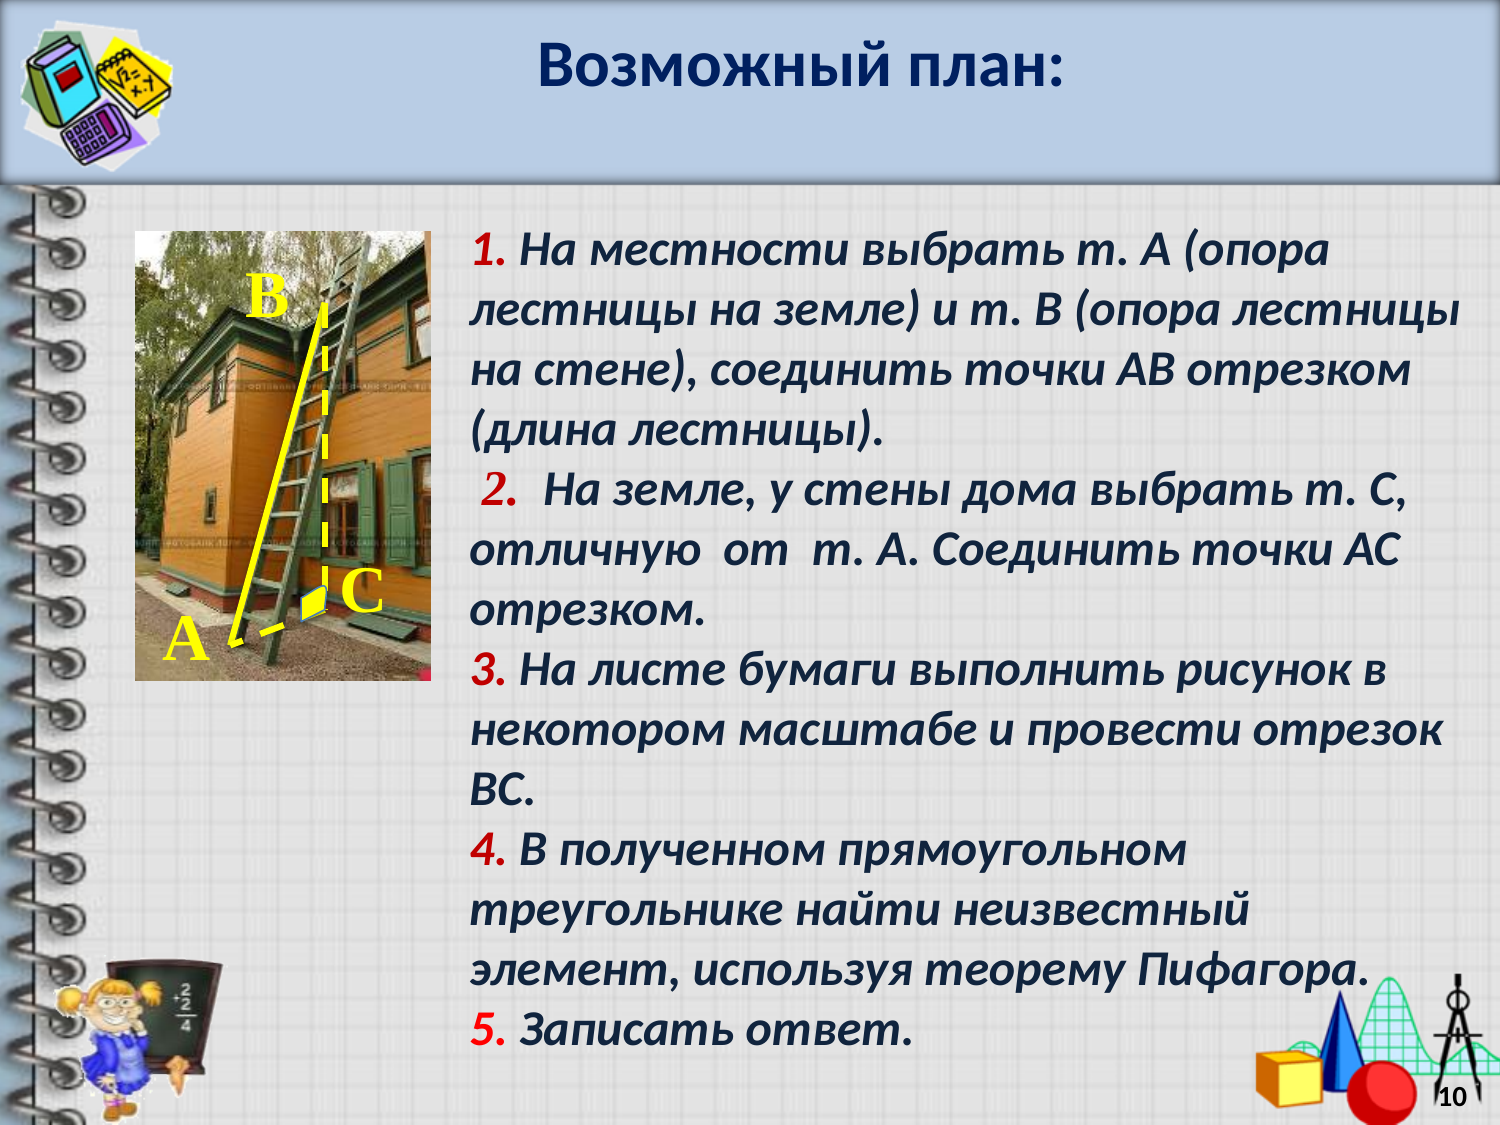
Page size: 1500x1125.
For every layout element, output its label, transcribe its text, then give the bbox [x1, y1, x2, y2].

picture [0, 0, 1500, 1125]
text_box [229, 302, 324, 608]
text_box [229, 609, 325, 646]
text_box [750, 692, 1247, 777]
slide_number 10 [1350, 1065, 1483, 1125]
text_box [112, 692, 691, 787]
text_box [667, 692, 750, 776]
text_box 1. На местности выбрать т. А (опора лестницы на земле) и т. В (опора лестницы на стене), соединить точки АВ отрезком (длина лестницы). 2. На земле, у стены дома выбрать т. С, отличную от т. А. Соединить точки АС отрезком. 3. На листе бумаги выполнить рисунок в некотором масштабе и провести отрезок ВС. 4. В полученном прямоугольном треугольнике найти неизвестный элемент, используя теорему Пифагора. 5. Записать ответ. [454, 208, 1483, 457]
title Возможный план: [128, 0, 1479, 188]
